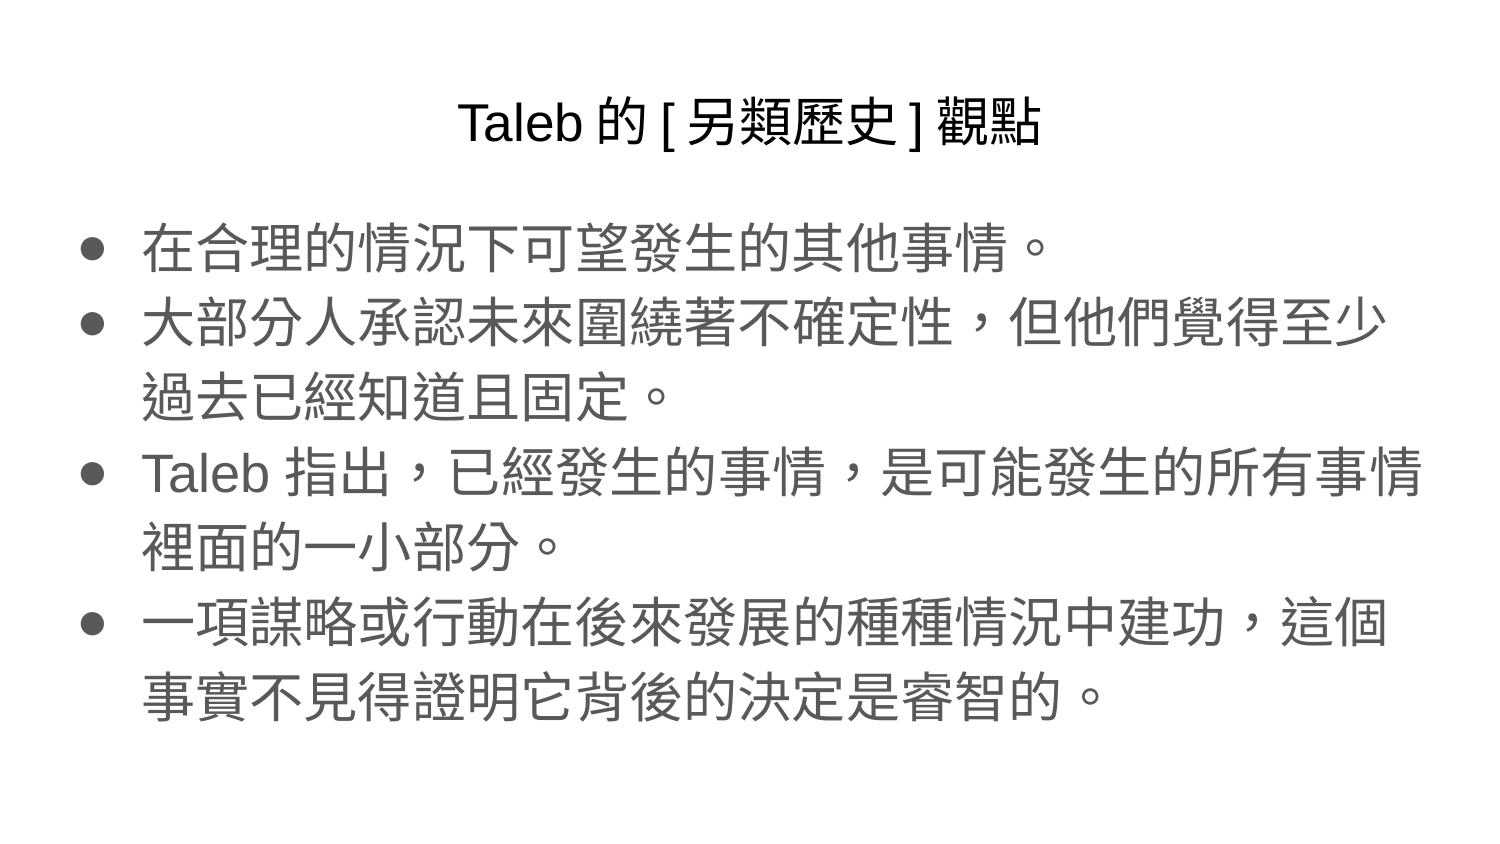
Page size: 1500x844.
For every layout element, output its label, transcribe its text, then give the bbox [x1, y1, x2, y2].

list 在合理的情況下可望發生的其他事情。 大部分人承認未來圍繞著不確定性，但他們覺得至少過去已經知道且固定。 Taleb指出，已經發生的事情，是可能發生的所有事情裡面的一小部分。 一項謀略或行動在後來發展的種種情況中建功，這個事實不見得證明它背後的決定是睿智的。 [51, 189, 1449, 750]
title Taleb的[另類歷史]觀點 [51, 72, 1449, 167]
